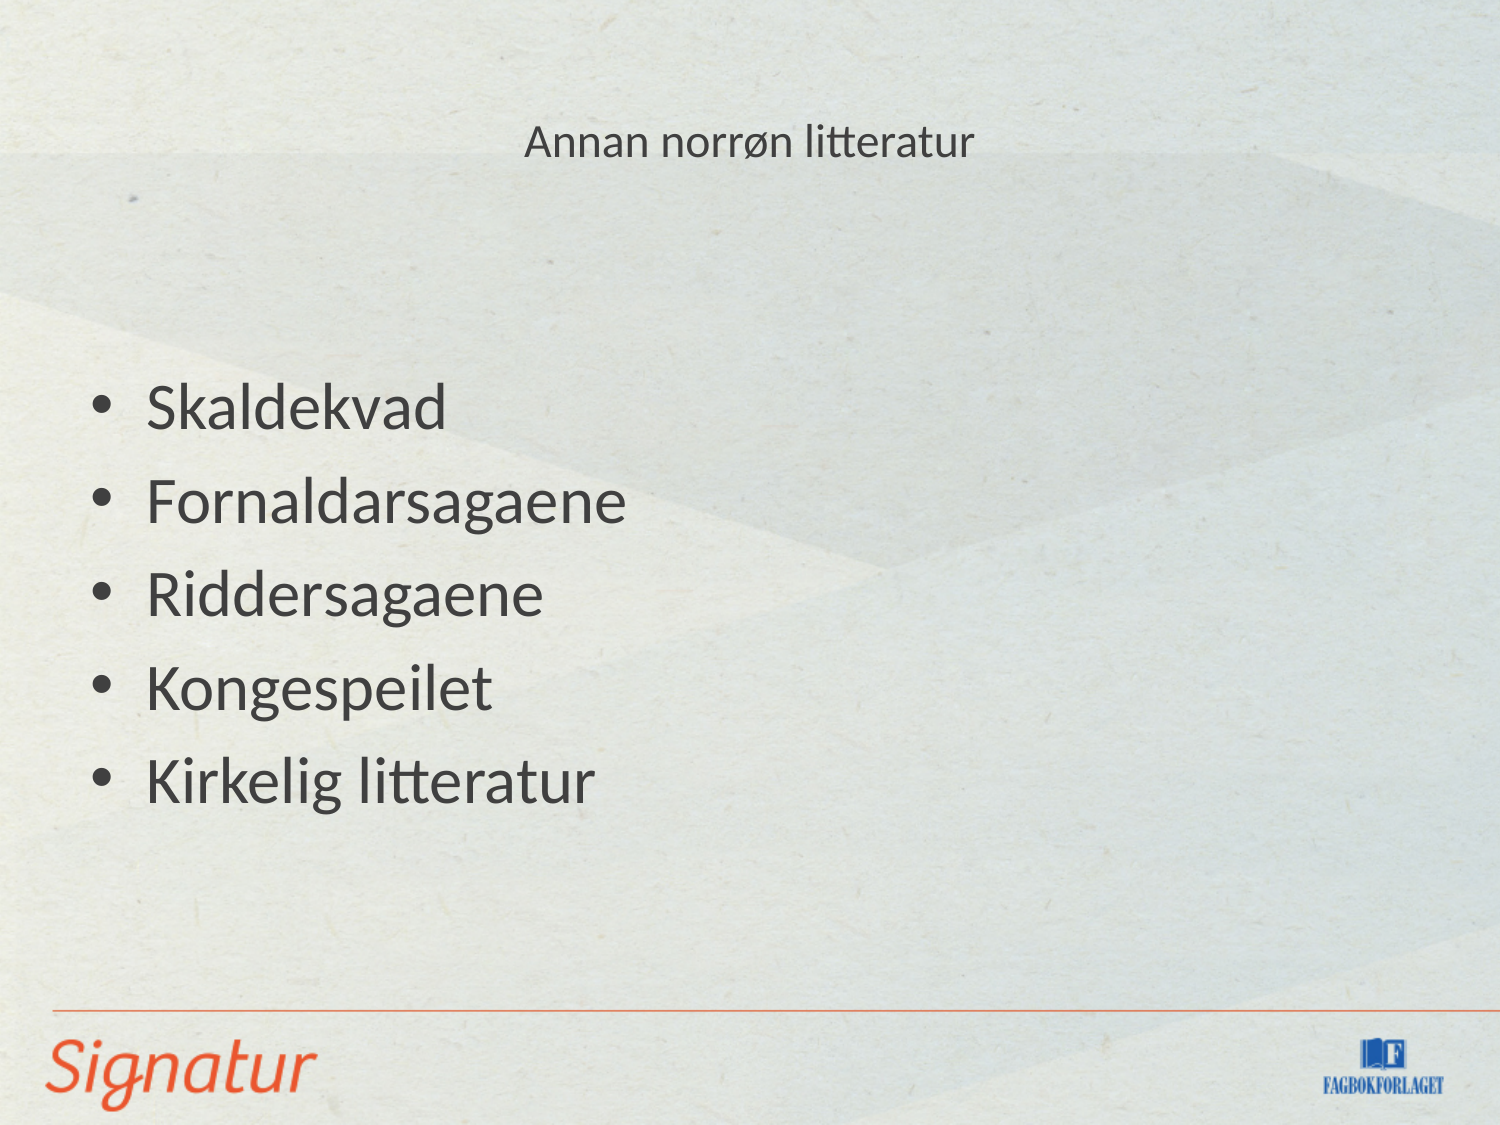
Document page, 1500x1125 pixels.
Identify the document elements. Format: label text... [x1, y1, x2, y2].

picture [0, 0, 1500, 1125]
list Skaldekvad Fornaldarsagaene Riddersagaene Kongespeilet Kirkelig litteratur [75, 262, 1425, 1005]
title Annan norrøn litteratur [75, 45, 1425, 233]
